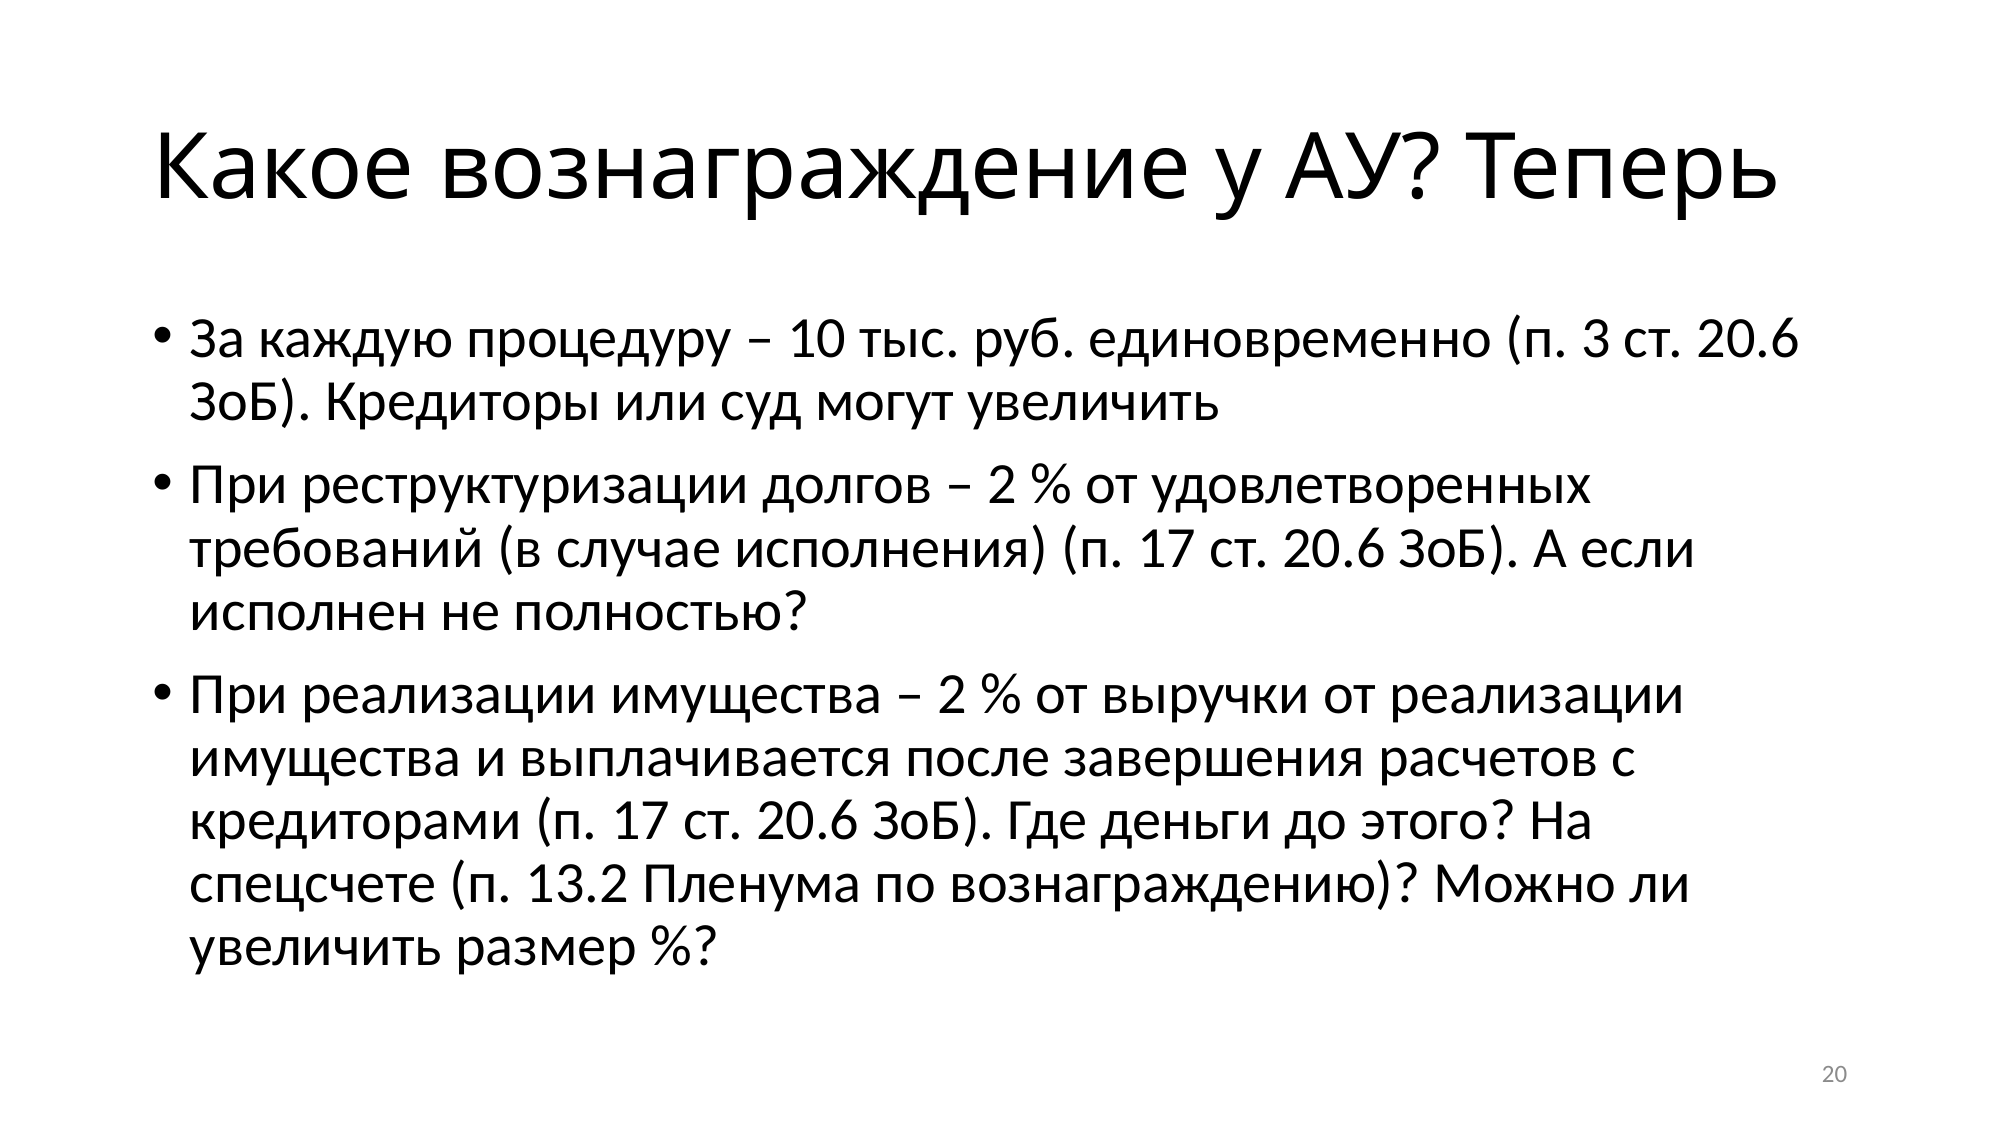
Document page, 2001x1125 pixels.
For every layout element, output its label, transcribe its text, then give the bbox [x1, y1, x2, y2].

title Какое вознаграждение у АУ? Теперь [137, 59, 1863, 278]
slide_number 20 [1412, 1042, 1863, 1103]
list За каждую процедуру – 10 тыс. руб. единовременно (п. 3 ст. 20.6 ЗоБ). Кредиторы или суд могут увеличить При реструктуризации долгов – 2 % от удовлетворенных требований (в случае исполнения) (п. 17 ст. 20.6 ЗоБ). А если исполнен не полностью? При реализации имущества – 2 % от выручки от реализации имущества и выплачивается после завершения расчетов с кредиторами (п. 17 ст. 20.6 ЗоБ). Где деньги до этого? На спецсчете (п. 13.2 Пленума по вознаграждению)? Можно ли увеличить размер %? [137, 299, 1863, 1014]
